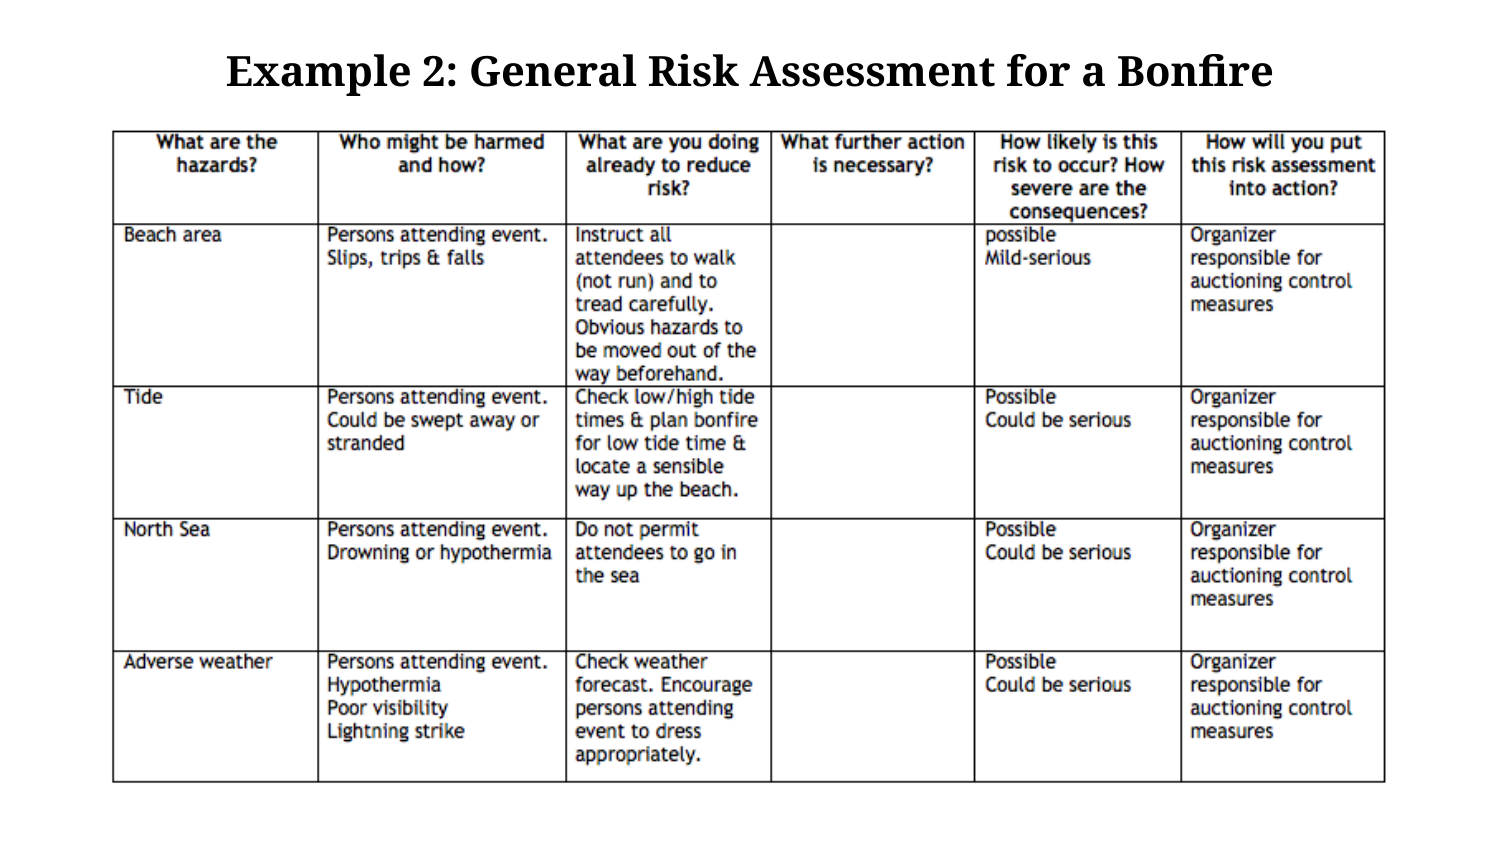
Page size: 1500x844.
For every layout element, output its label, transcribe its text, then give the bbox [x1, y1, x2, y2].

picture [105, 126, 1394, 789]
title Example 2: General Risk Assessment for a Bonfire [75, 33, 1425, 106]
